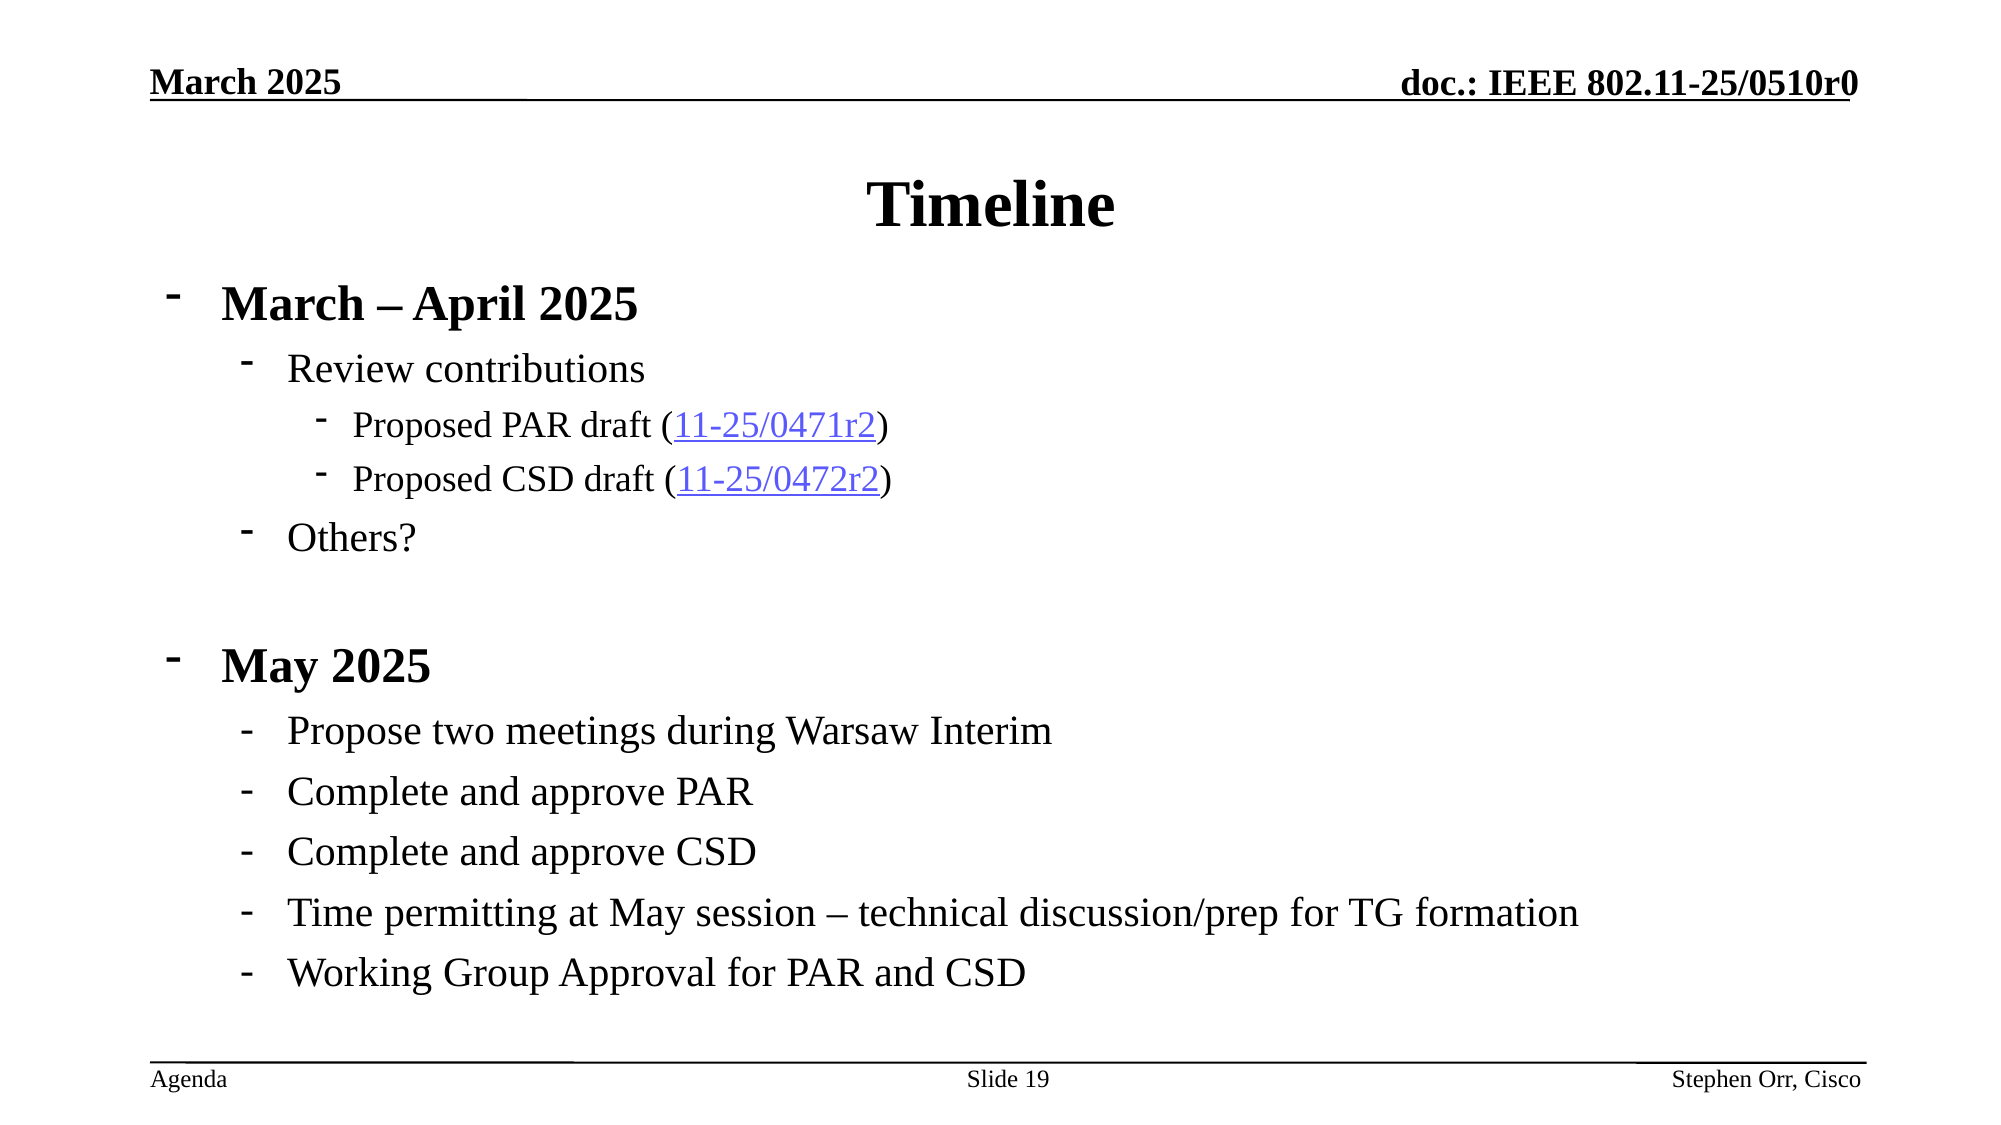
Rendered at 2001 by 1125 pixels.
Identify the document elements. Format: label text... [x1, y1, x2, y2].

slide_number Slide 19 [950, 1061, 1067, 1123]
title Timeline [149, 112, 1850, 262]
list March – April 2025 Review contributions Proposed PAR draft (11-25/0471r2) Proposed CSD draft (11-25/0472r2) Others? May 2025 Propose two meetings during Warsaw Interim Complete and approve PAR Complete and approve CSD Time permitting at May session – technical discussion/prep for TG formation Working Group Approval for PAR and CSD [149, 262, 1850, 1013]
